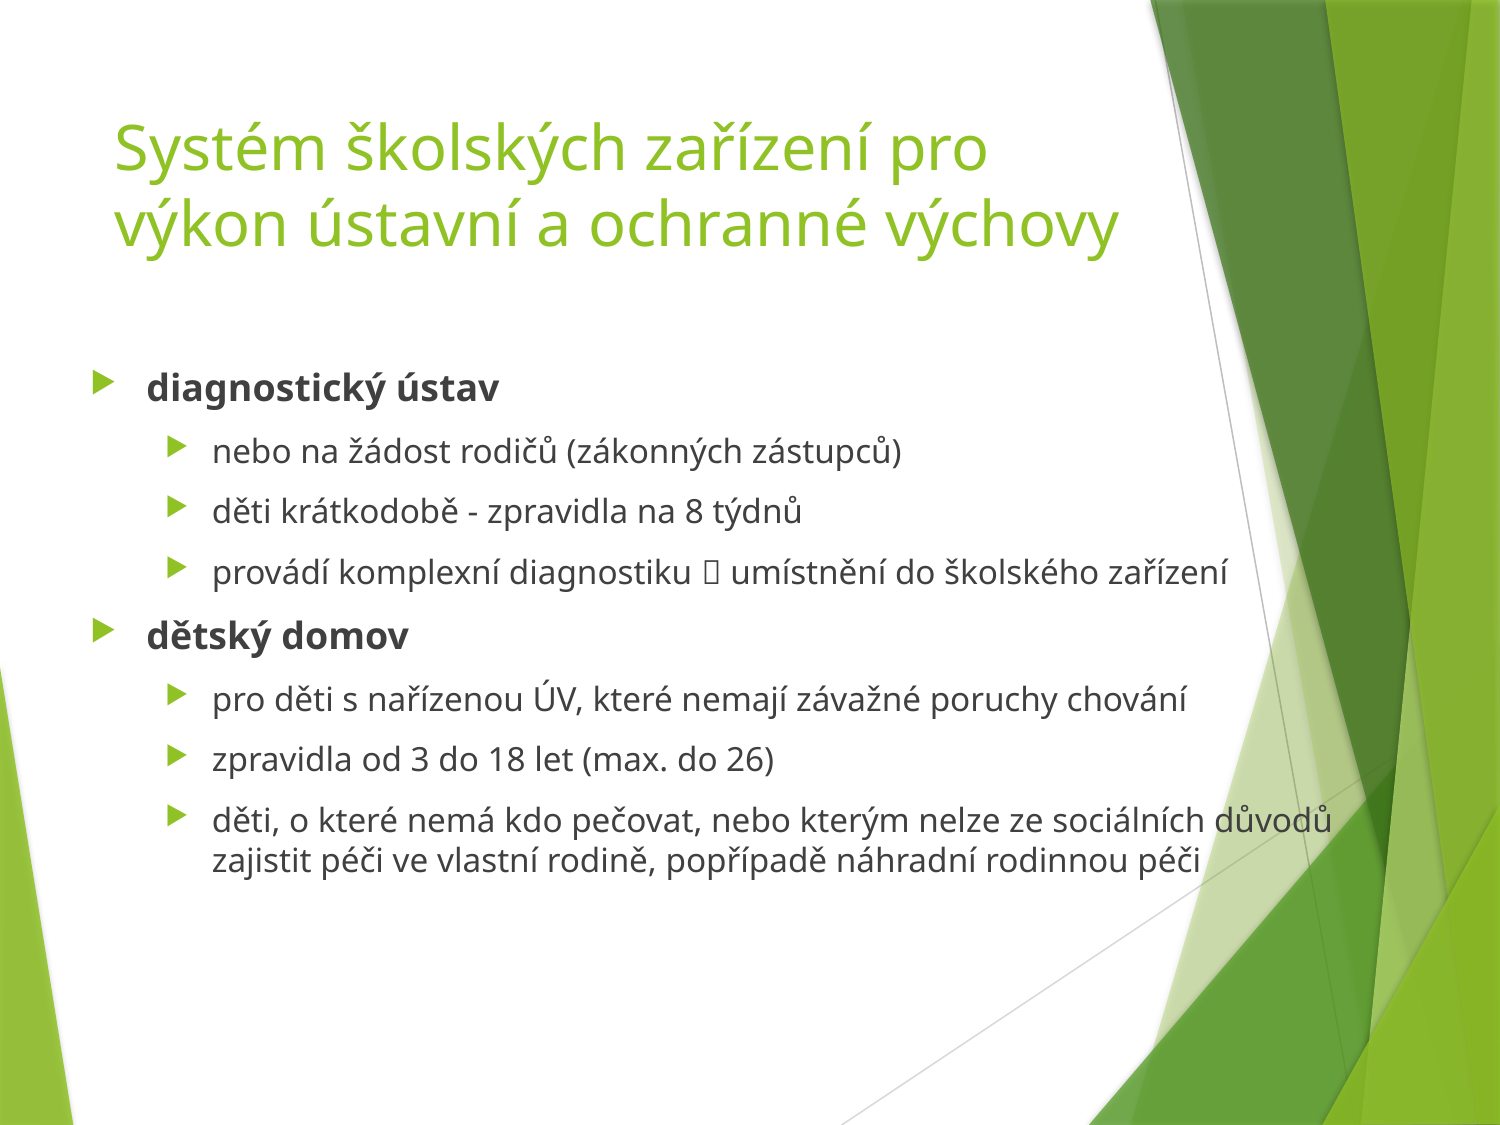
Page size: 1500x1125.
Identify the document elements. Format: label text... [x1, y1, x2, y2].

list diagnostický ústav nebo na žádost rodičů (zákonných zástupců) děti krátkodobě - zpravidla na 8 týdnů provádí komplexní diagnostiku  umístnění do školského zařízení dětský domov pro děti s nařízenou ÚV, které nemají závažné poruchy chování zpravidla od 3 do 18 let (max. do 26) děti, o které nemá kdo pečovat, nebo kterým nelze ze sociálních důvodů zajistit péči ve vlastní rodině, popřípadě náhradní rodinnou péči [75, 290, 1425, 1094]
title Systém školských zařízení pro výkon ústavní a ochranné výchovy [99, 99, 1142, 290]
